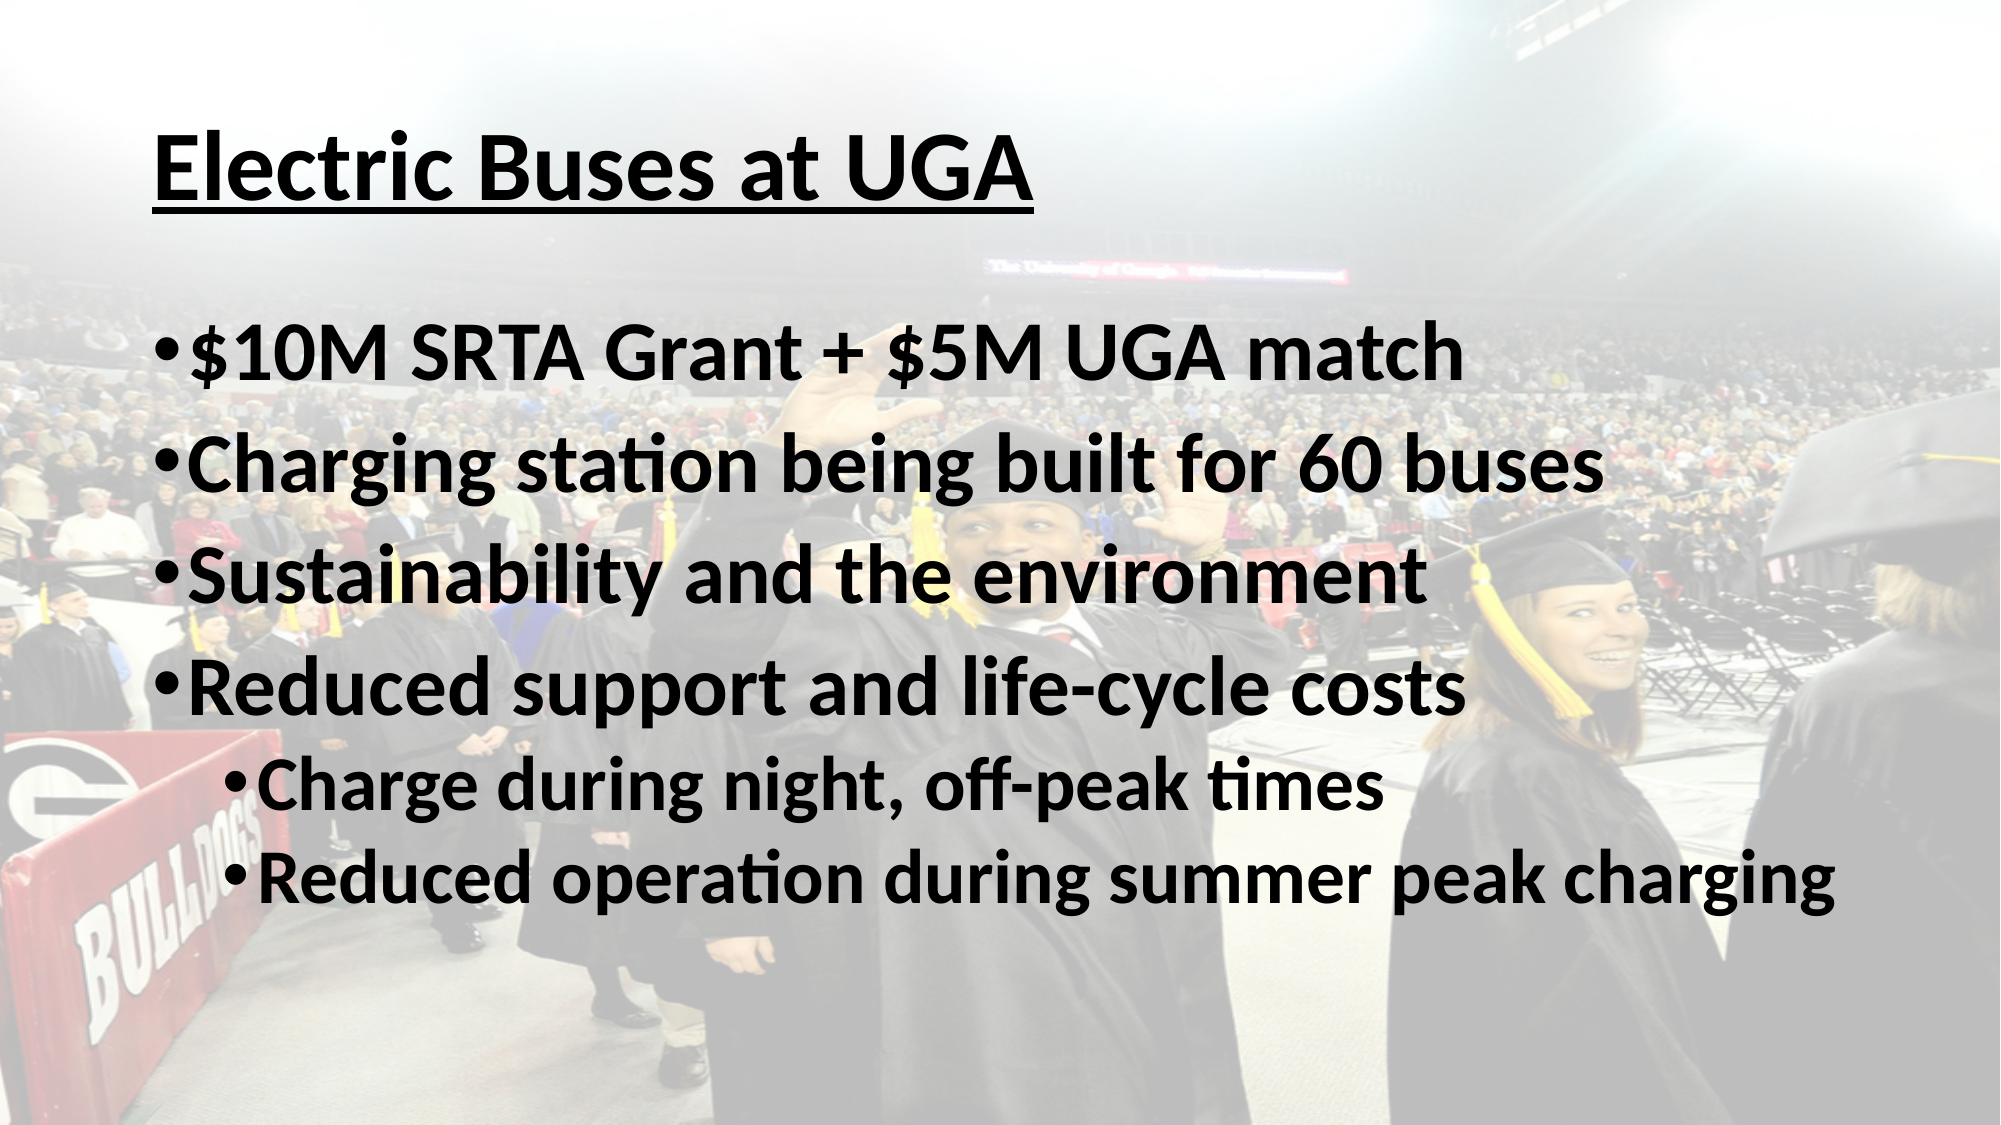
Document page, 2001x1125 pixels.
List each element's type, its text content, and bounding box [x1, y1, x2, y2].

title Electric Buses at UGA [137, 59, 1863, 278]
list $10M SRTA Grant + $5M UGA match Charging station being built for 60 buses Sustainability and the environment Reduced support and life-cycle costs Charge during night, off-peak times Reduced operation during summer peak charging [137, 299, 1863, 1014]
